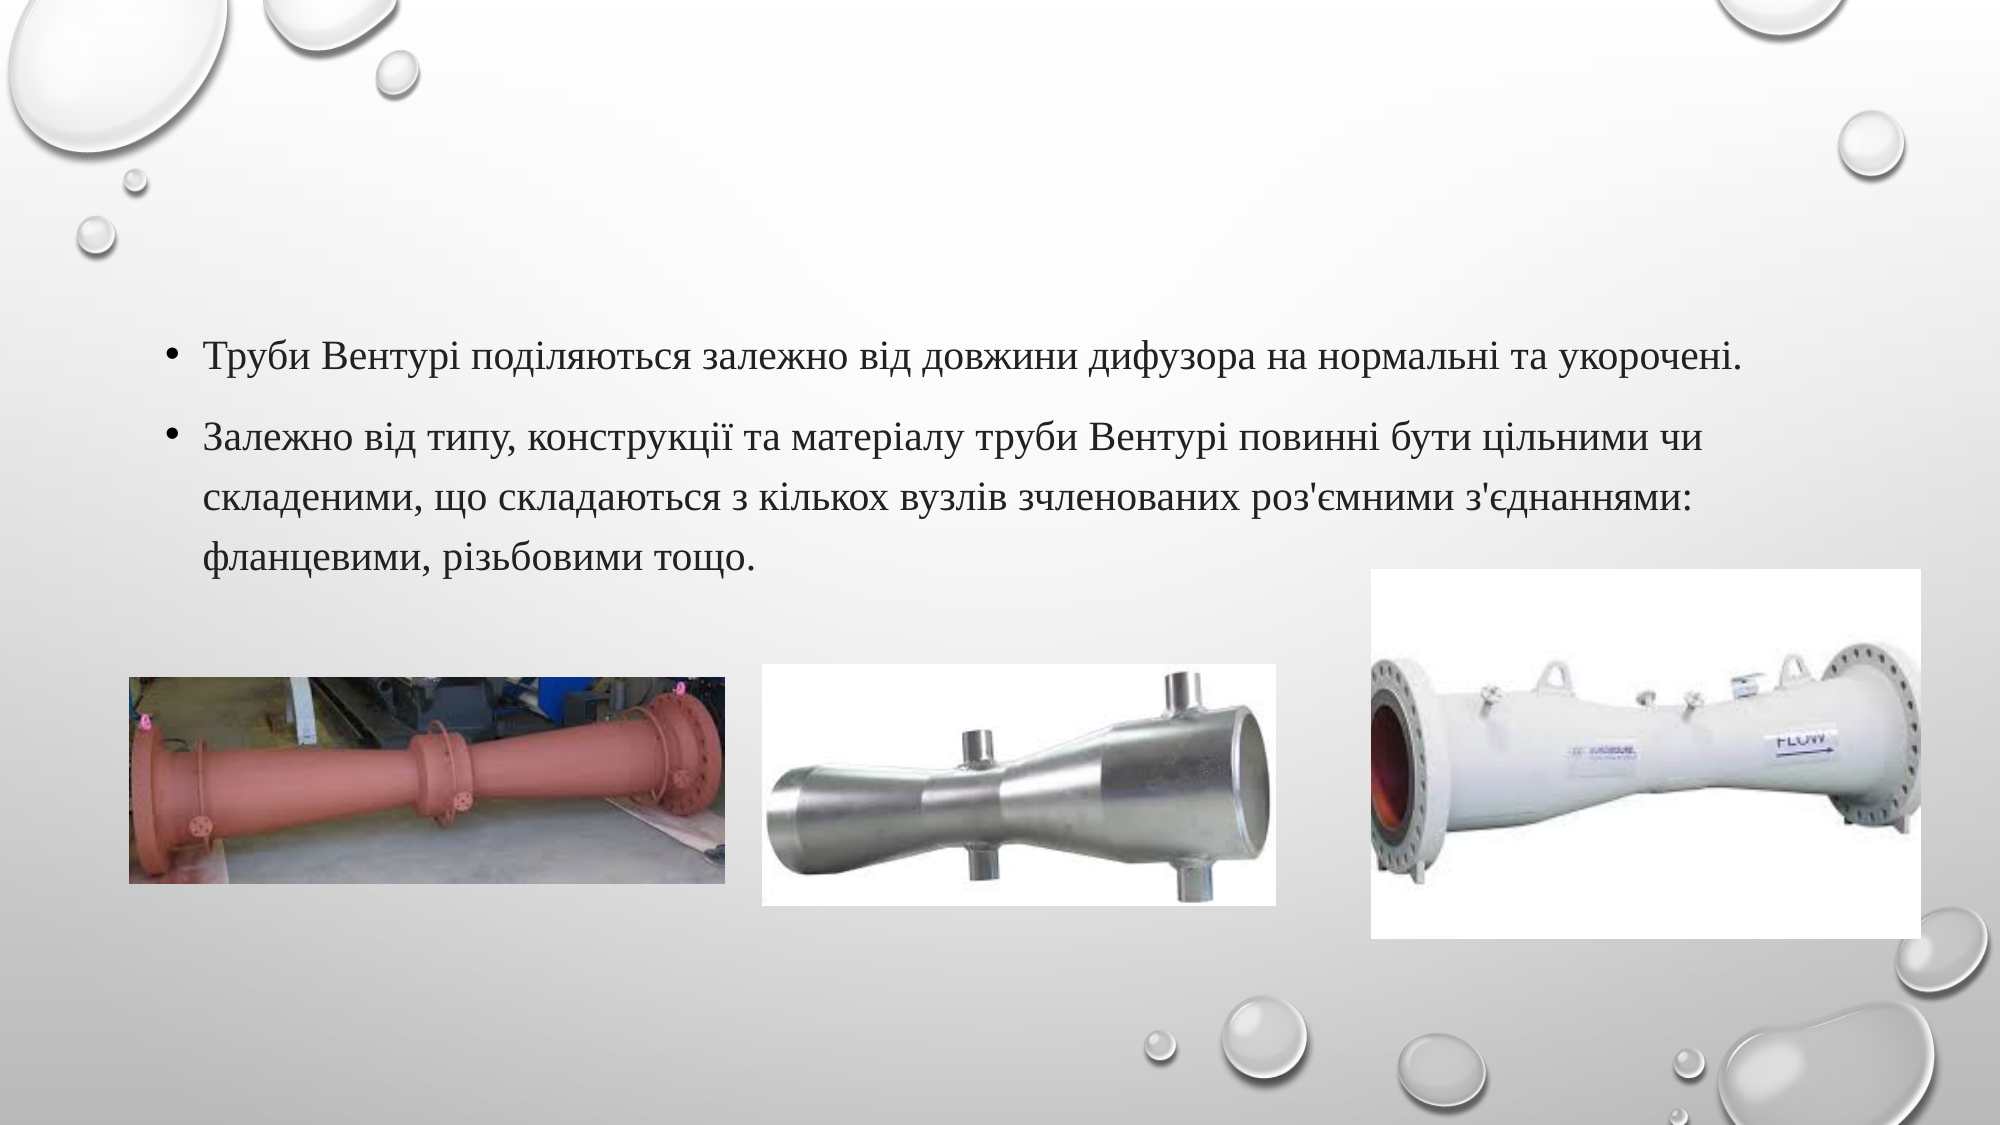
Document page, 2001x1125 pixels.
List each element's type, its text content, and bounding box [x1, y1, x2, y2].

list Труби Вентурі поділяються залежно від довжини дифузора на нормальні та укорочені. Залежно від типу, конструкції та матеріалу труби Вентурі повинні бути цільними чи складеними, що складаються з кількох вузлів зчленованих роз'ємними з'єднаннями: фланцевими, різьбовими тощо. [149, 310, 1850, 872]
picture [0, 0, 2000, 1125]
